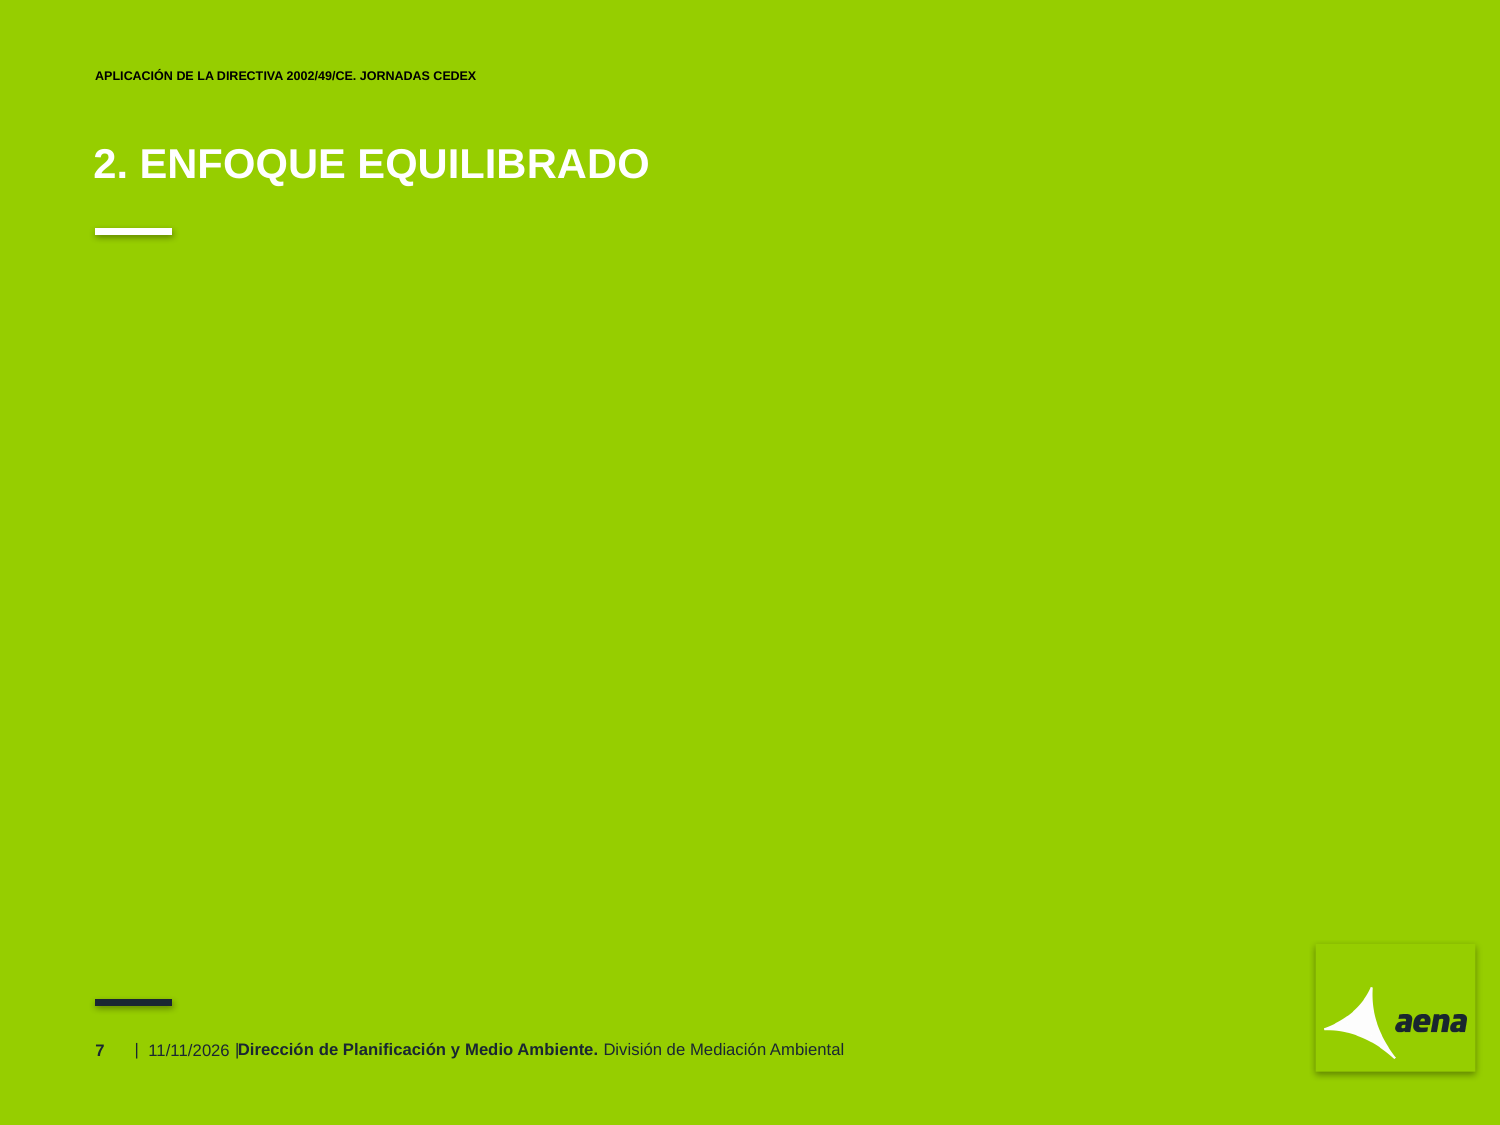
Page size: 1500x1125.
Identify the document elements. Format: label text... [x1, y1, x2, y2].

slide_number 7 [95, 1041, 133, 1059]
list 2. ENFOQUE EQUILIBRADO [93, 136, 780, 192]
picture [1324, 987, 1467, 1059]
list Dirección de Planificación y Medio Ambiente. División de Mediación Ambiental [237, 1036, 949, 1061]
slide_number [138, 1041, 237, 1059]
title APLICACIÓN DE LA DIRECTIVA 2002/49/CE. JORNADAS CEDEX [95, 67, 529, 83]
